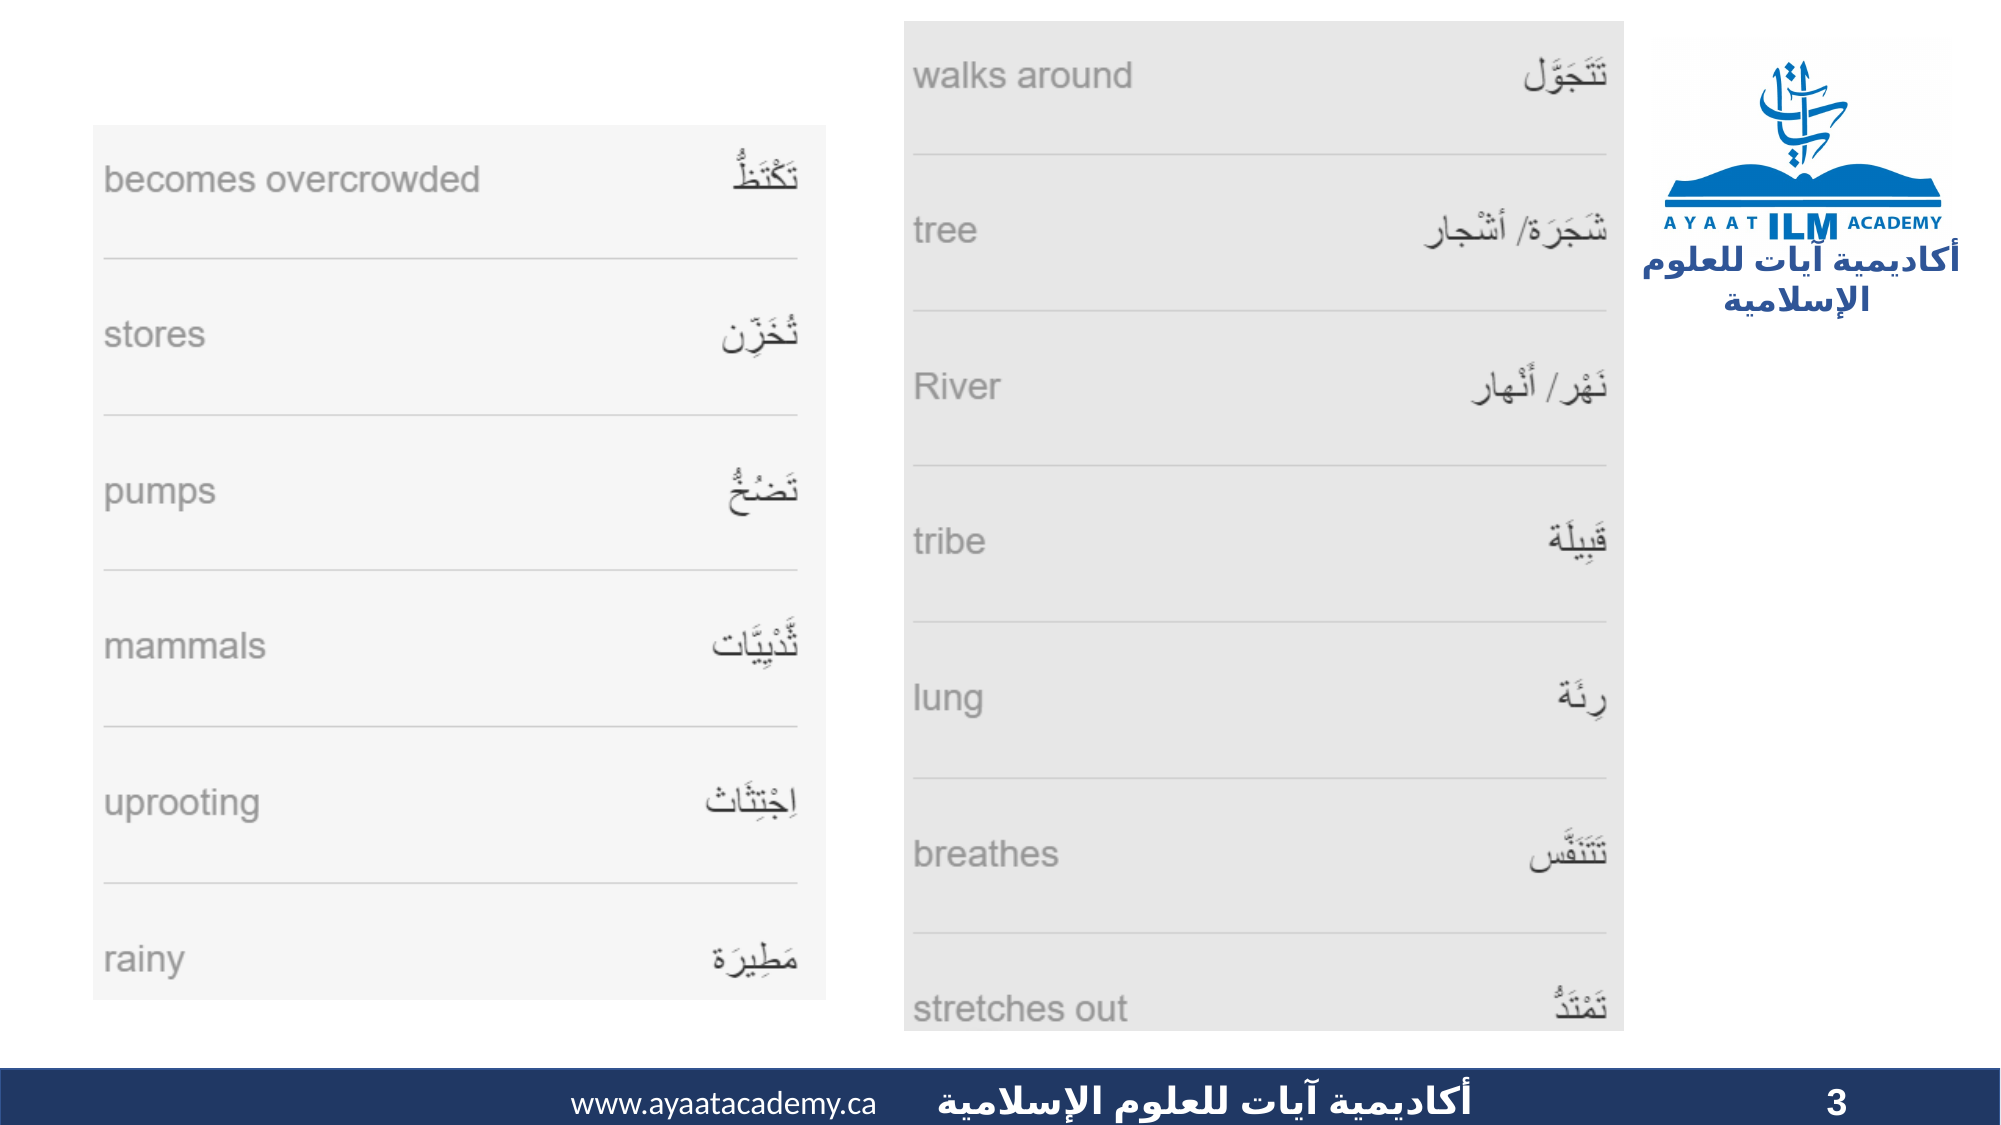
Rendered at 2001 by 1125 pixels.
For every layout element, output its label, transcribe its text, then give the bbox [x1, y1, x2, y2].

slide_number 3 [1412, 1070, 1863, 1125]
picture [93, 125, 826, 1000]
picture [904, 21, 1624, 1032]
picture [1651, 37, 1952, 257]
